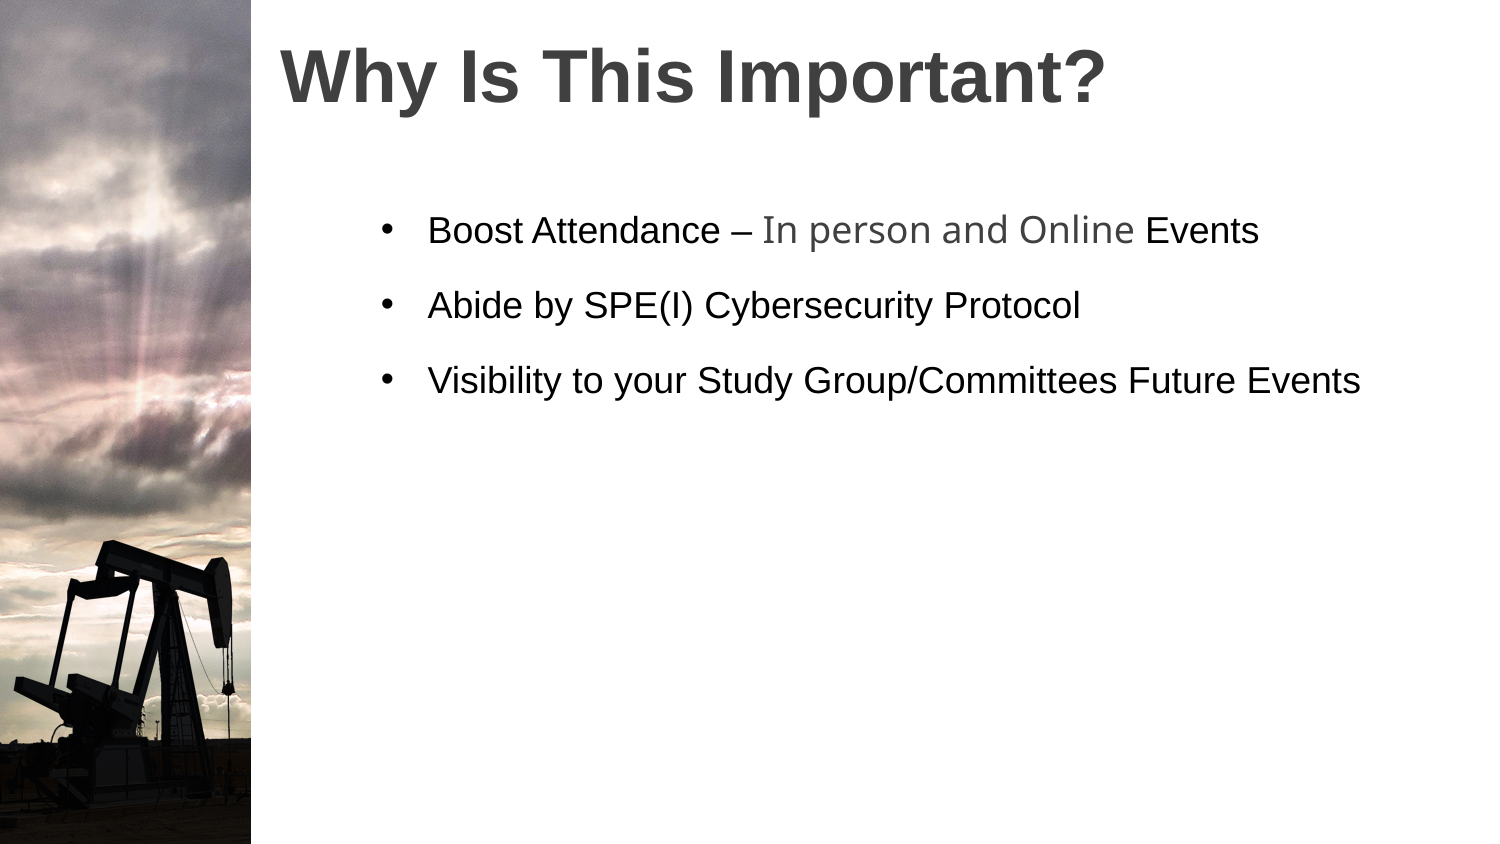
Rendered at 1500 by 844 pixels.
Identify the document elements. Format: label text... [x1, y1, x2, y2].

title Why Is This Important? [265, 0, 1500, 146]
picture [0, 0, 1500, 844]
list Boost Attendance – In person and Online Events Abide by SPE(I) Cybersecurity Protocol Visibility to your Study Group/Committees Future Events [315, 176, 1450, 668]
